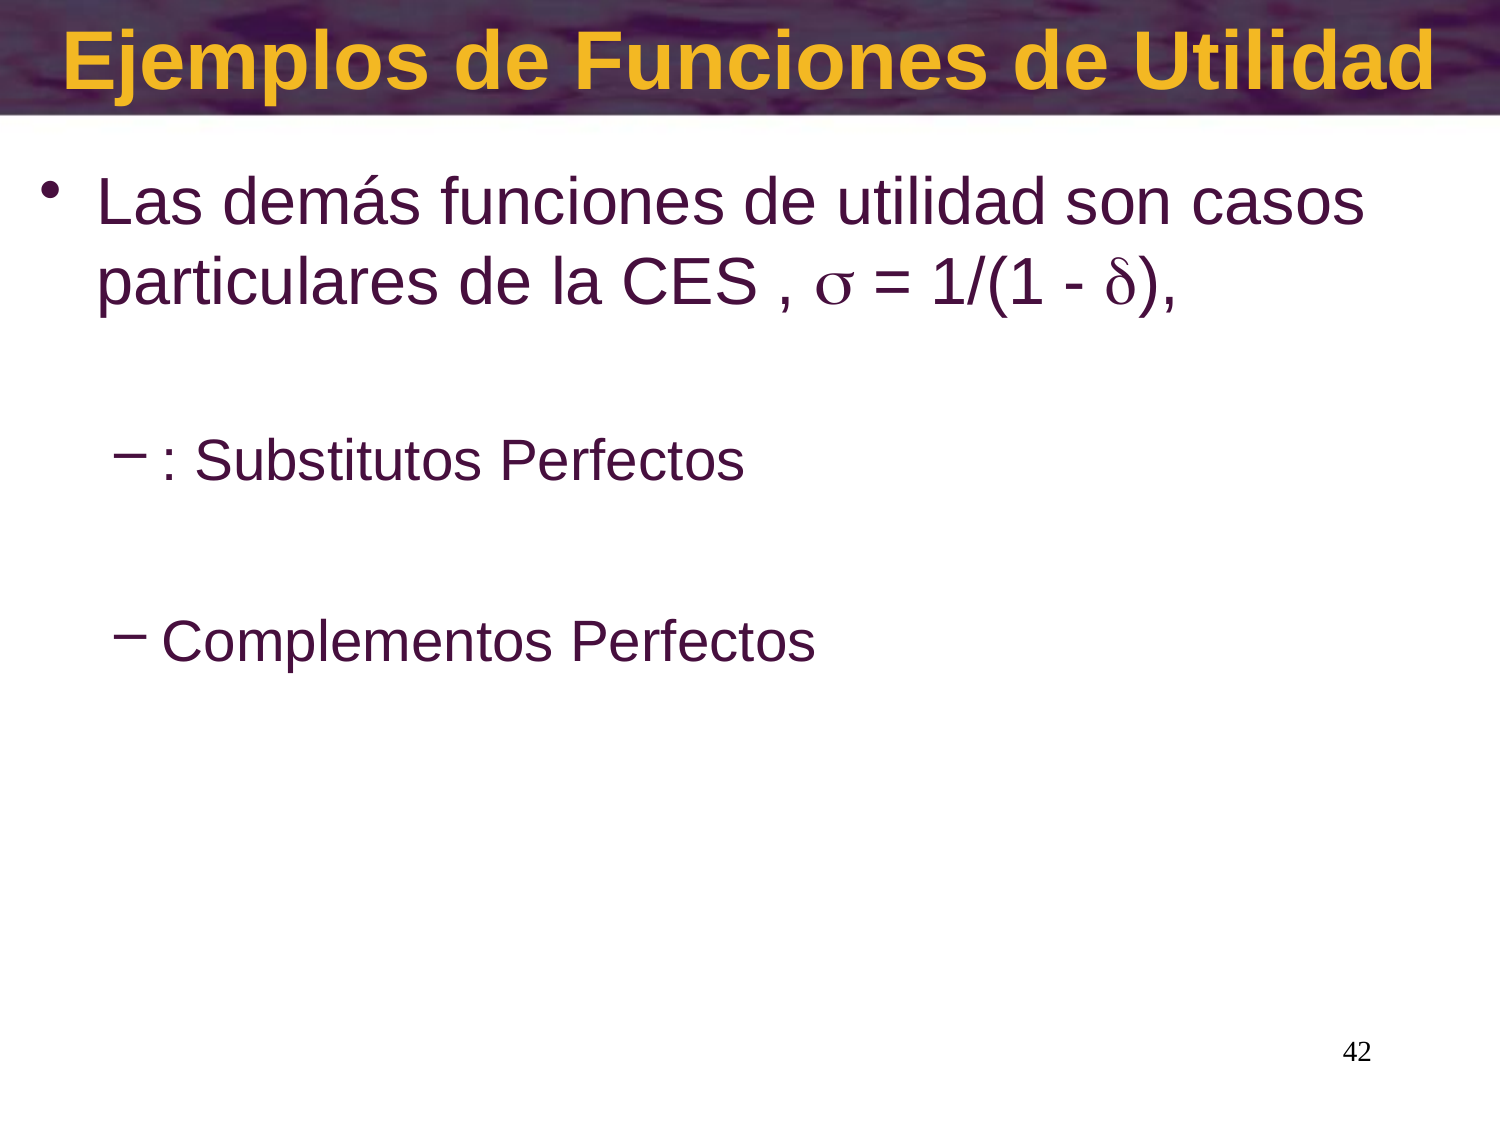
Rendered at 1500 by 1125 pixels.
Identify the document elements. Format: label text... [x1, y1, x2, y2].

picture [0, 113, 1500, 1125]
title Ejemplos de Funciones de Utilidad [0, 0, 1500, 113]
slide_number 42 [1074, 1025, 1388, 1100]
